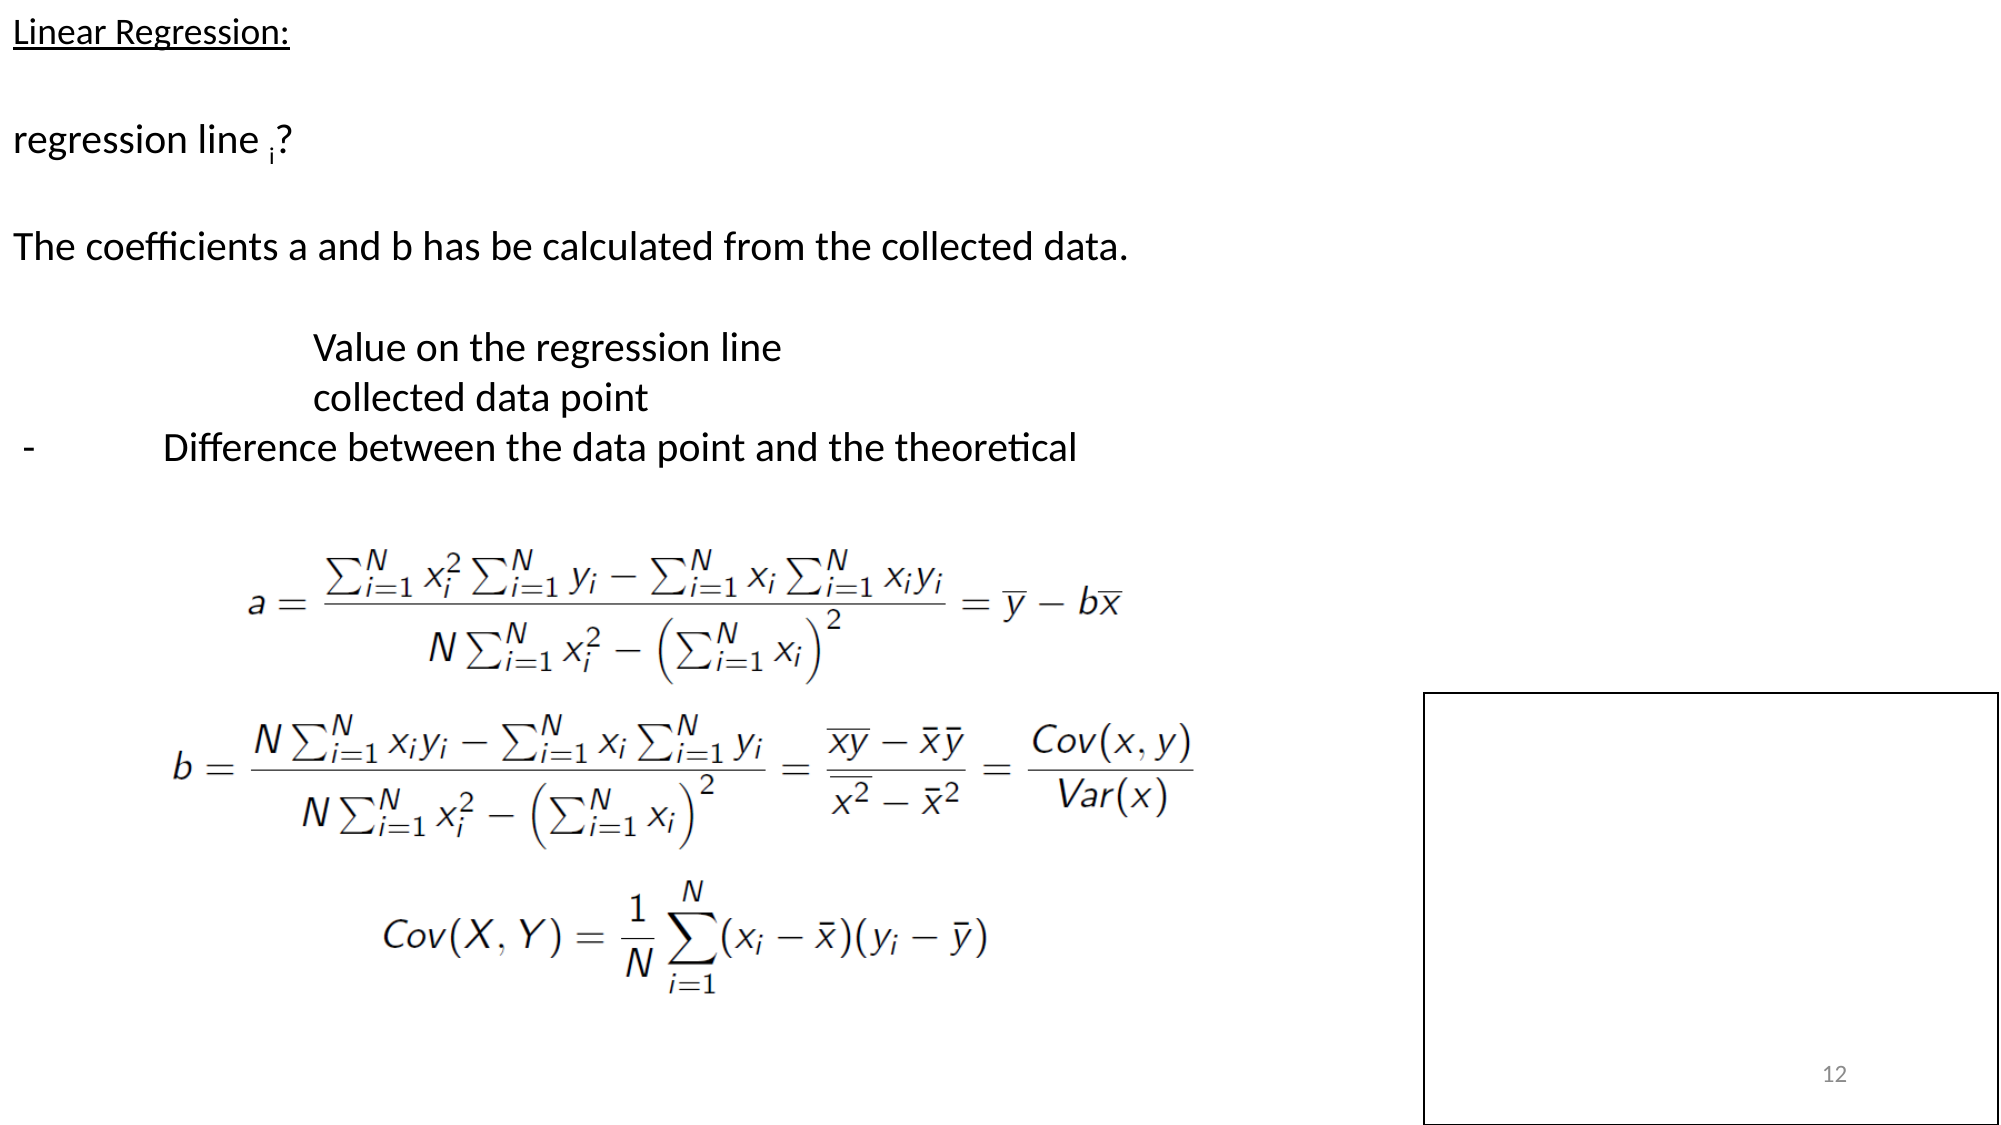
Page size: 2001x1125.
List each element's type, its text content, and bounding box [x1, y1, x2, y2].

picture [91, 496, 1247, 1070]
text_box c [1423, 692, 1999, 1125]
slide_number 12 [1412, 1042, 1423, 1103]
